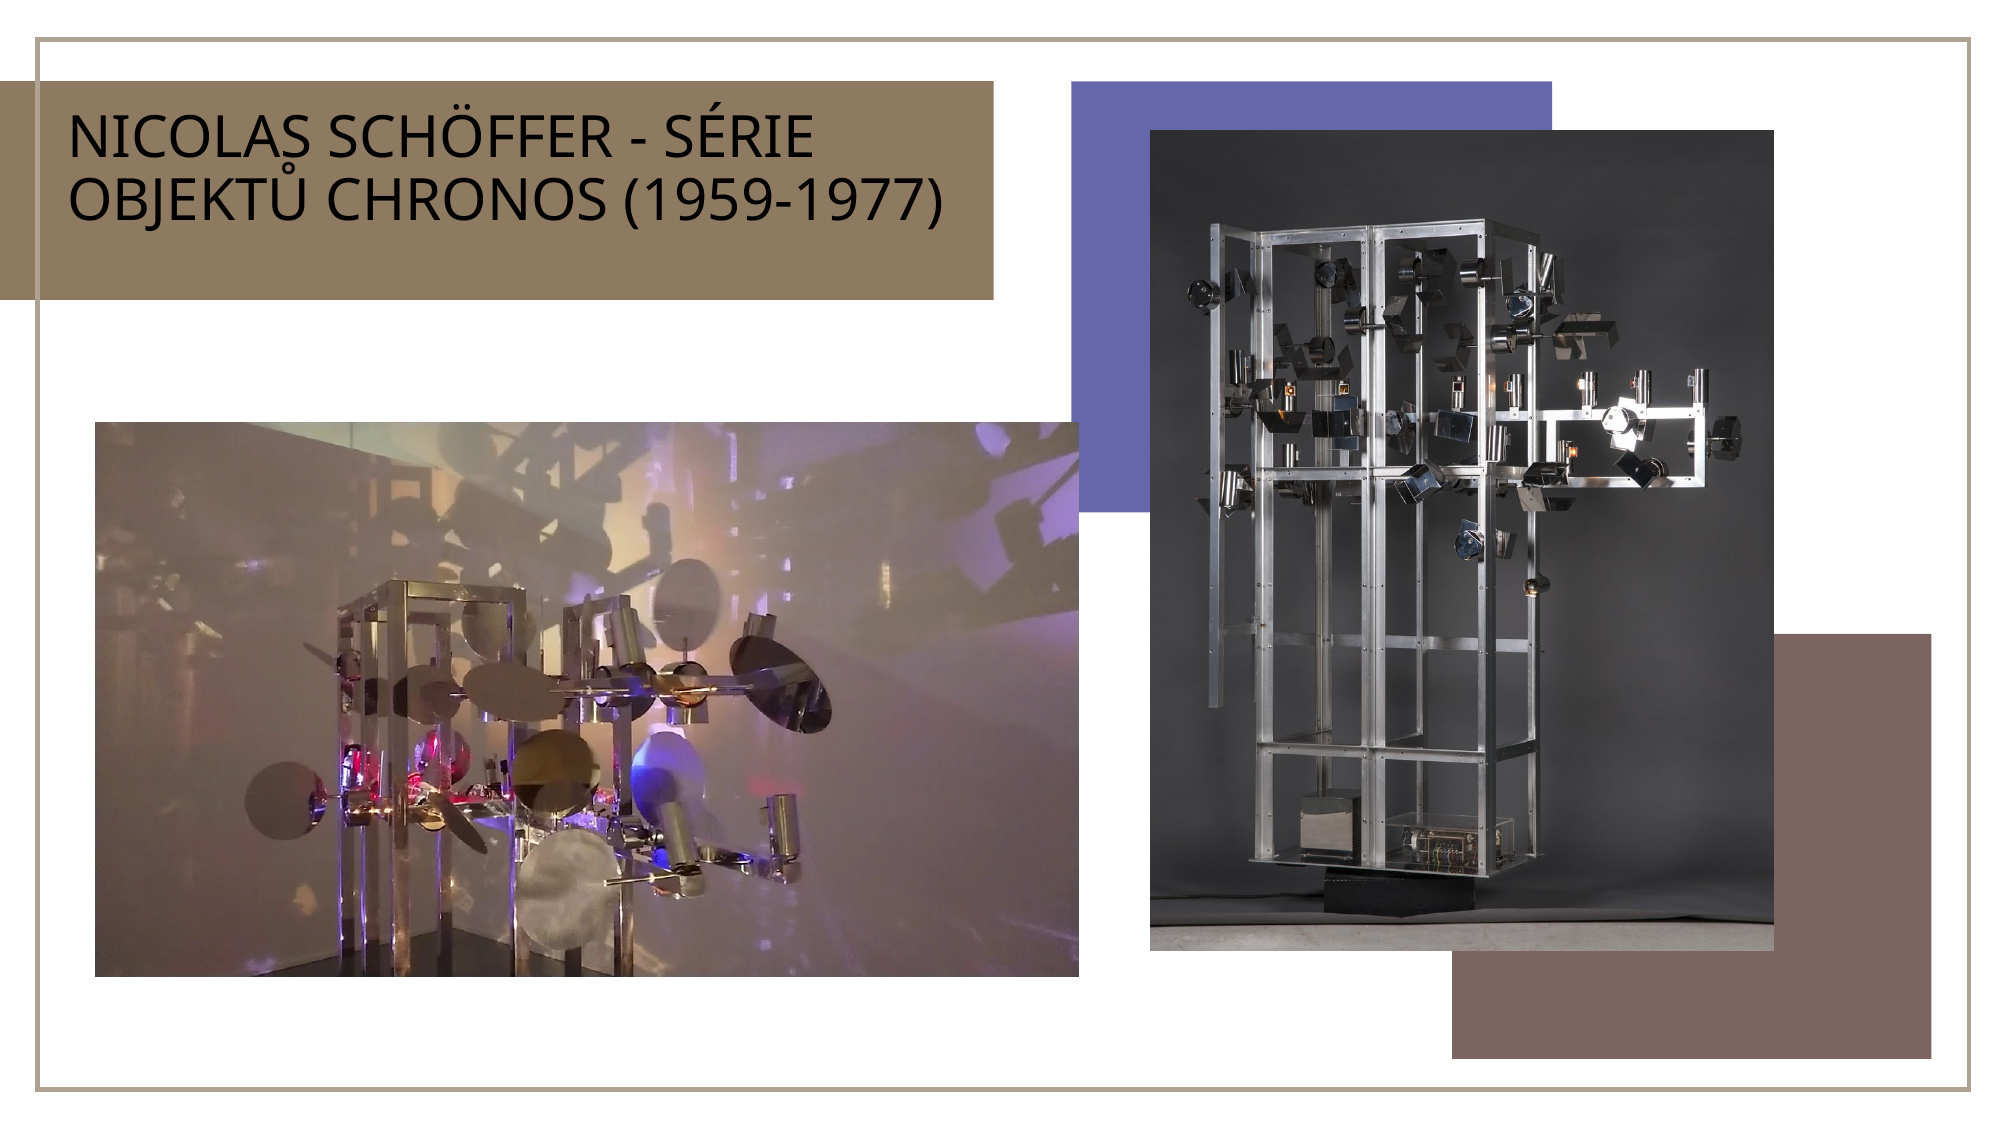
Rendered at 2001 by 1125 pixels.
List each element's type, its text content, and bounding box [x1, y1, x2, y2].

picture [94, 422, 1079, 977]
title Nicolas Schöffer - Série objektů Chronos (1959-1977) [52, 100, 978, 358]
picture [1150, 130, 1774, 951]
